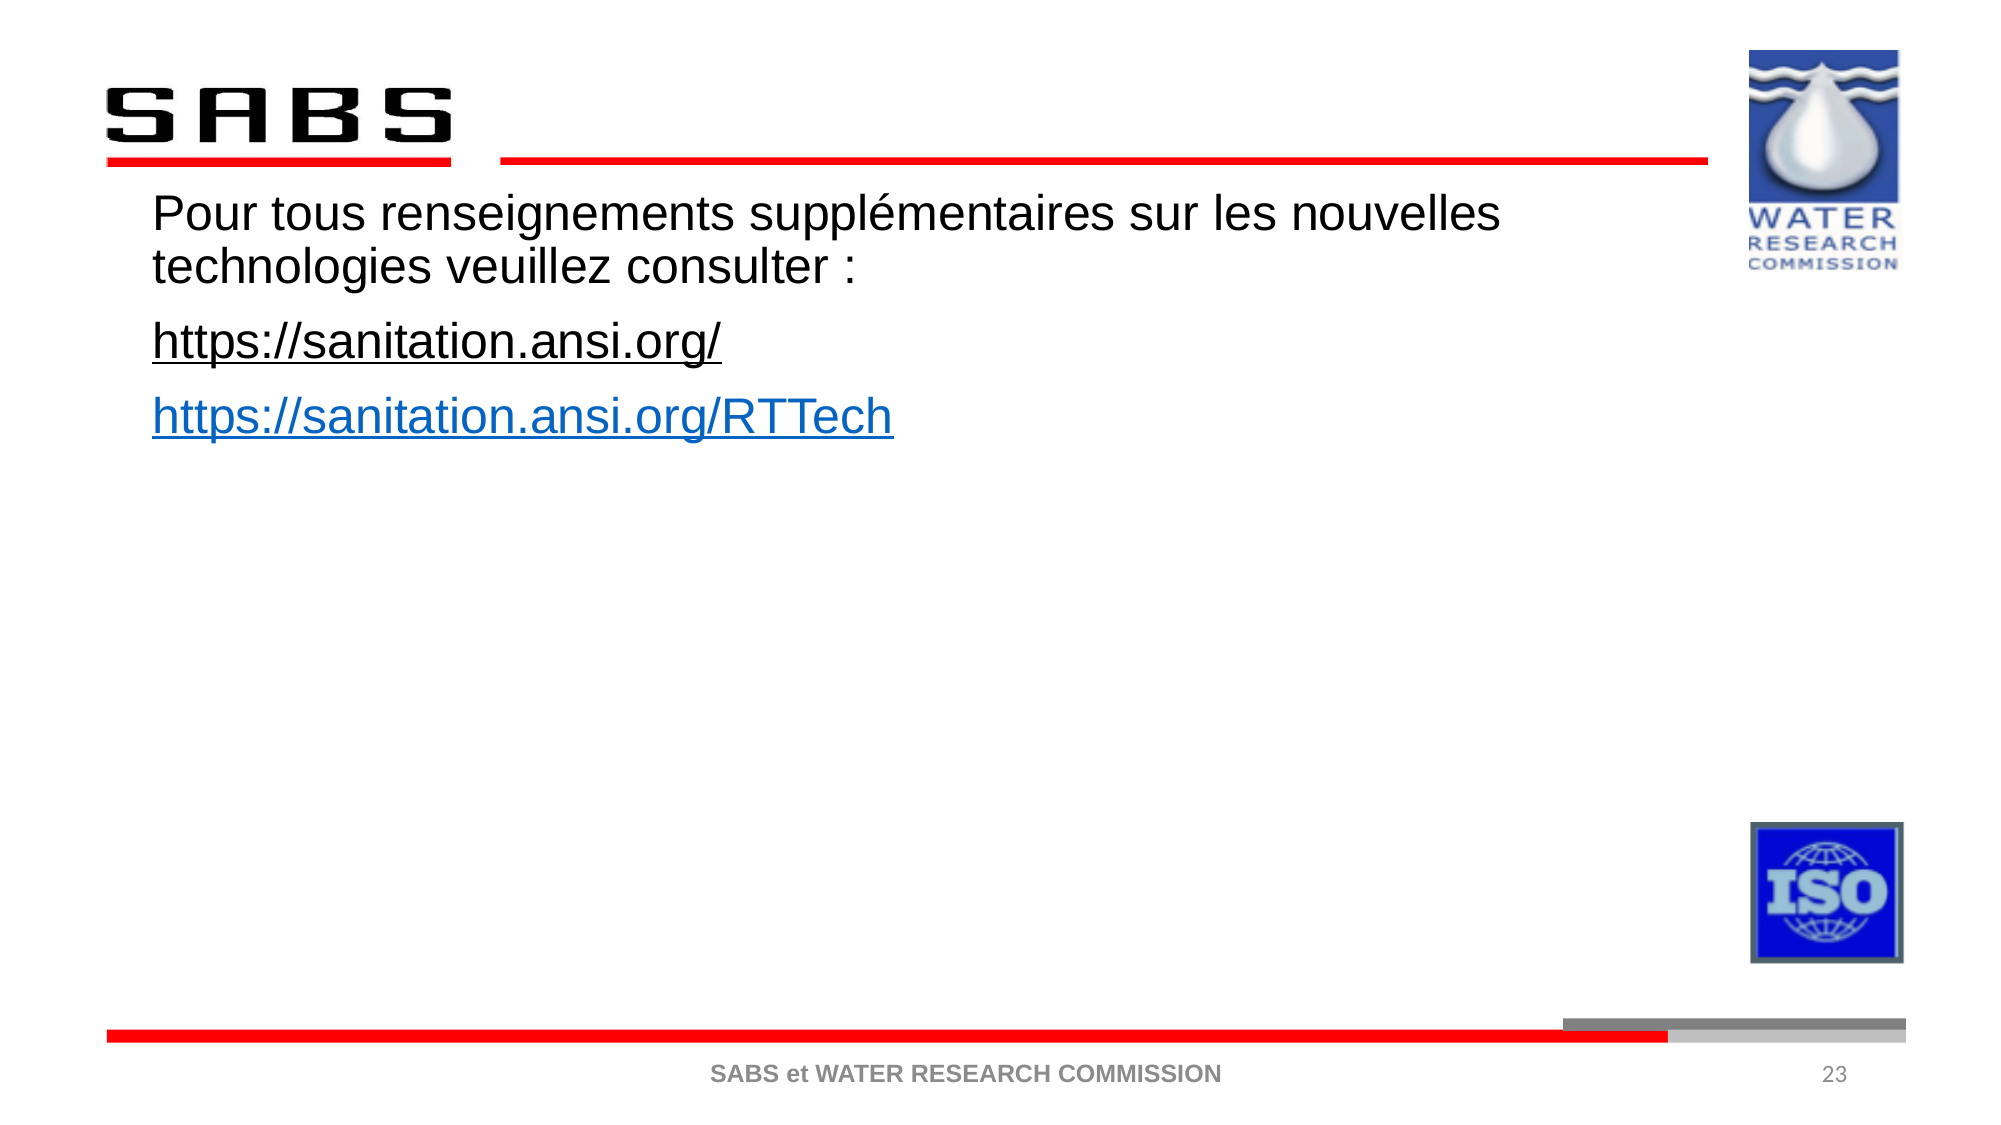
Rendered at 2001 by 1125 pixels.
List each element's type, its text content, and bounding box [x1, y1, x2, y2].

list Pour tous renseignements supplémentaires sur les nouvelles technologies veuillez consulter : https://sanitation.ansi.org/ https://sanitation.ansi.org/RTTech [137, 179, 1708, 1014]
picture [106, 84, 459, 167]
slide_number 23 [1412, 1042, 1863, 1103]
picture [1749, 50, 1906, 272]
picture [1749, 822, 1906, 966]
